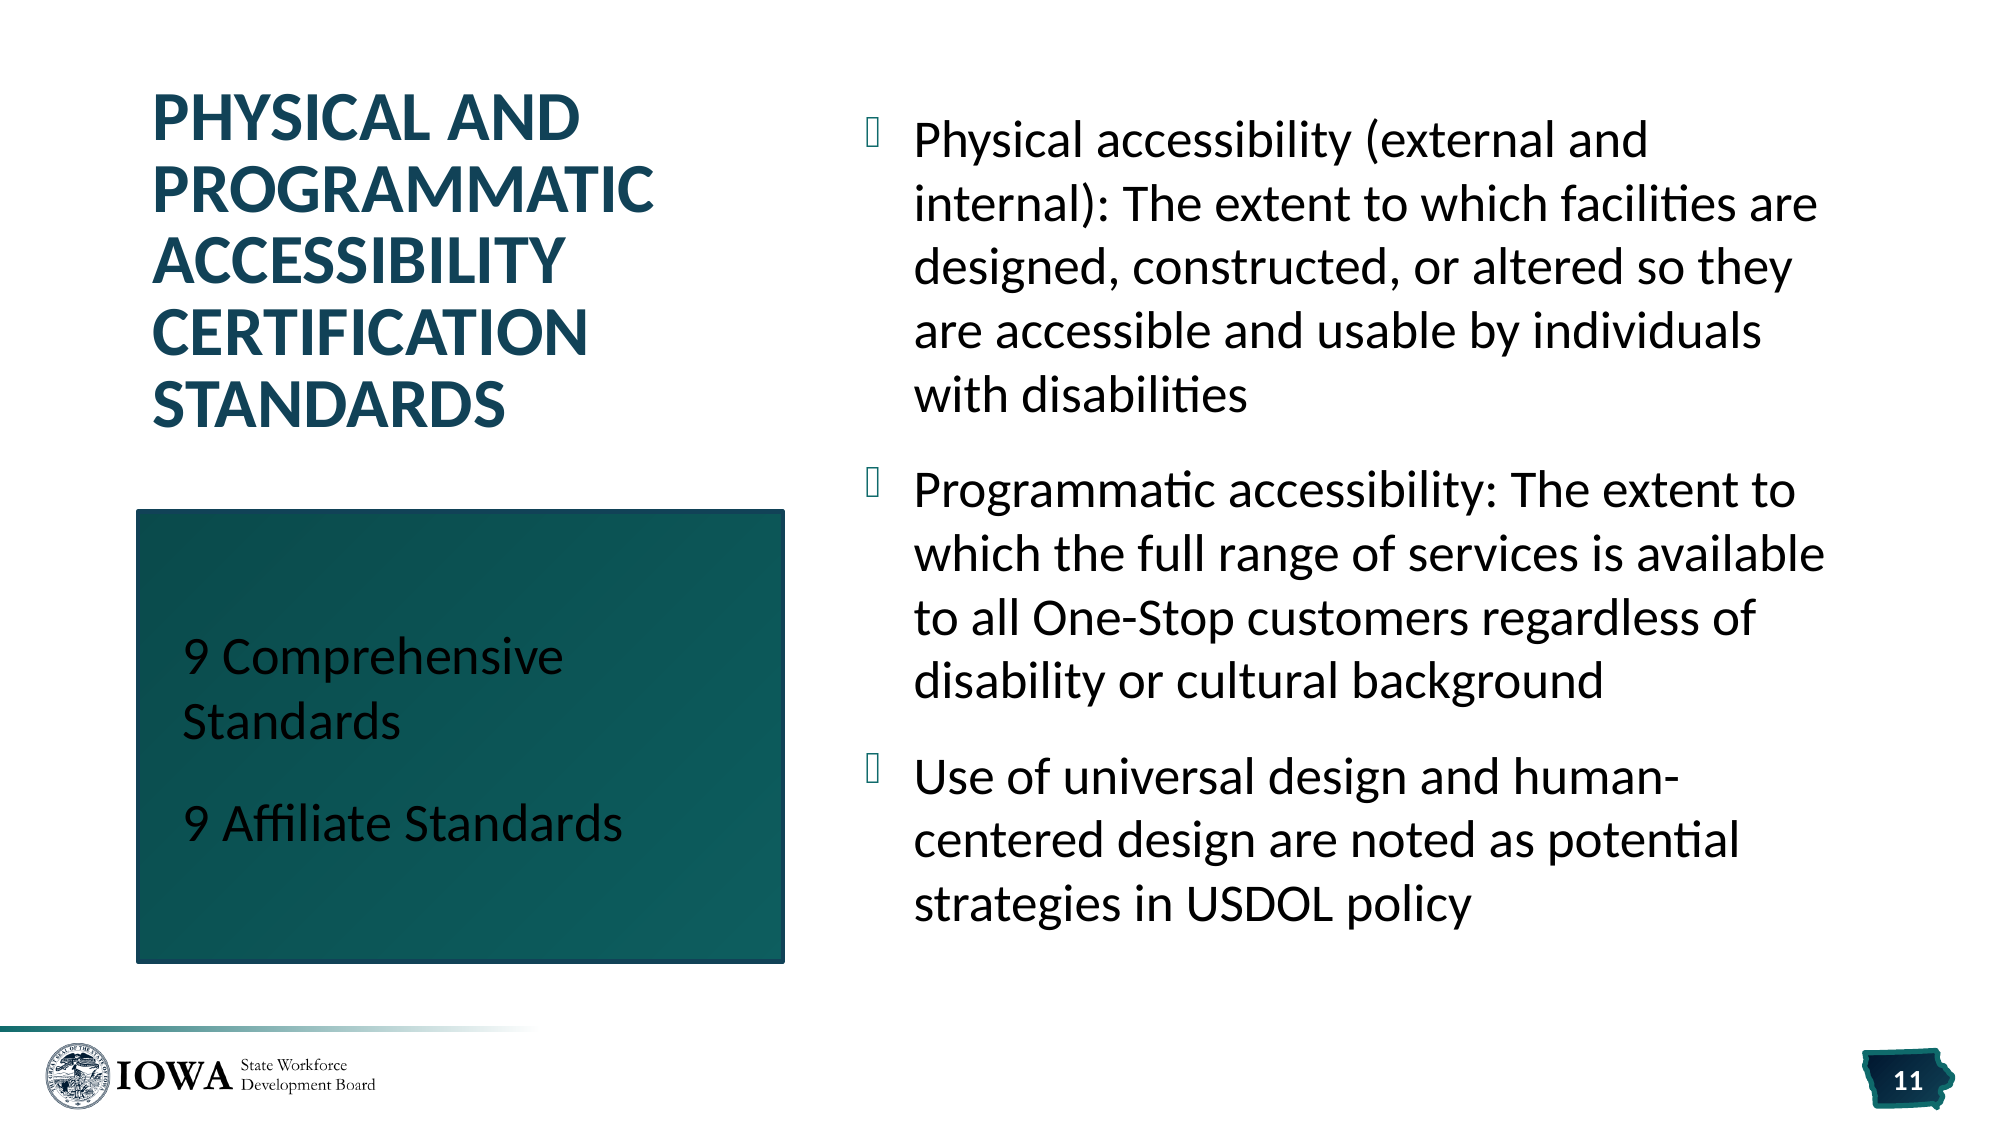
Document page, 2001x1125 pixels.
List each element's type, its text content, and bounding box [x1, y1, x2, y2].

title Physical and Programmatic Accessibility Certification Standards [137, 75, 783, 450]
list Physical accessibility (external and internal): The extent to which facilities are designed, constructed, or altered so they are accessible and usable by individuals with disabilities Programmatic accessibility: The extent to which the full range of services is available to all One-Stop customers regardless of disability or cultural background Use of universal design and human-centered design are noted as potential strategies in USDOL policy [850, 75, 1863, 962]
list 9 Comprehensive Standards 9 Affiliate Standards [136, 509, 785, 964]
slide_number 11 [1869, 1061, 1947, 1097]
picture [44, 1041, 381, 1111]
